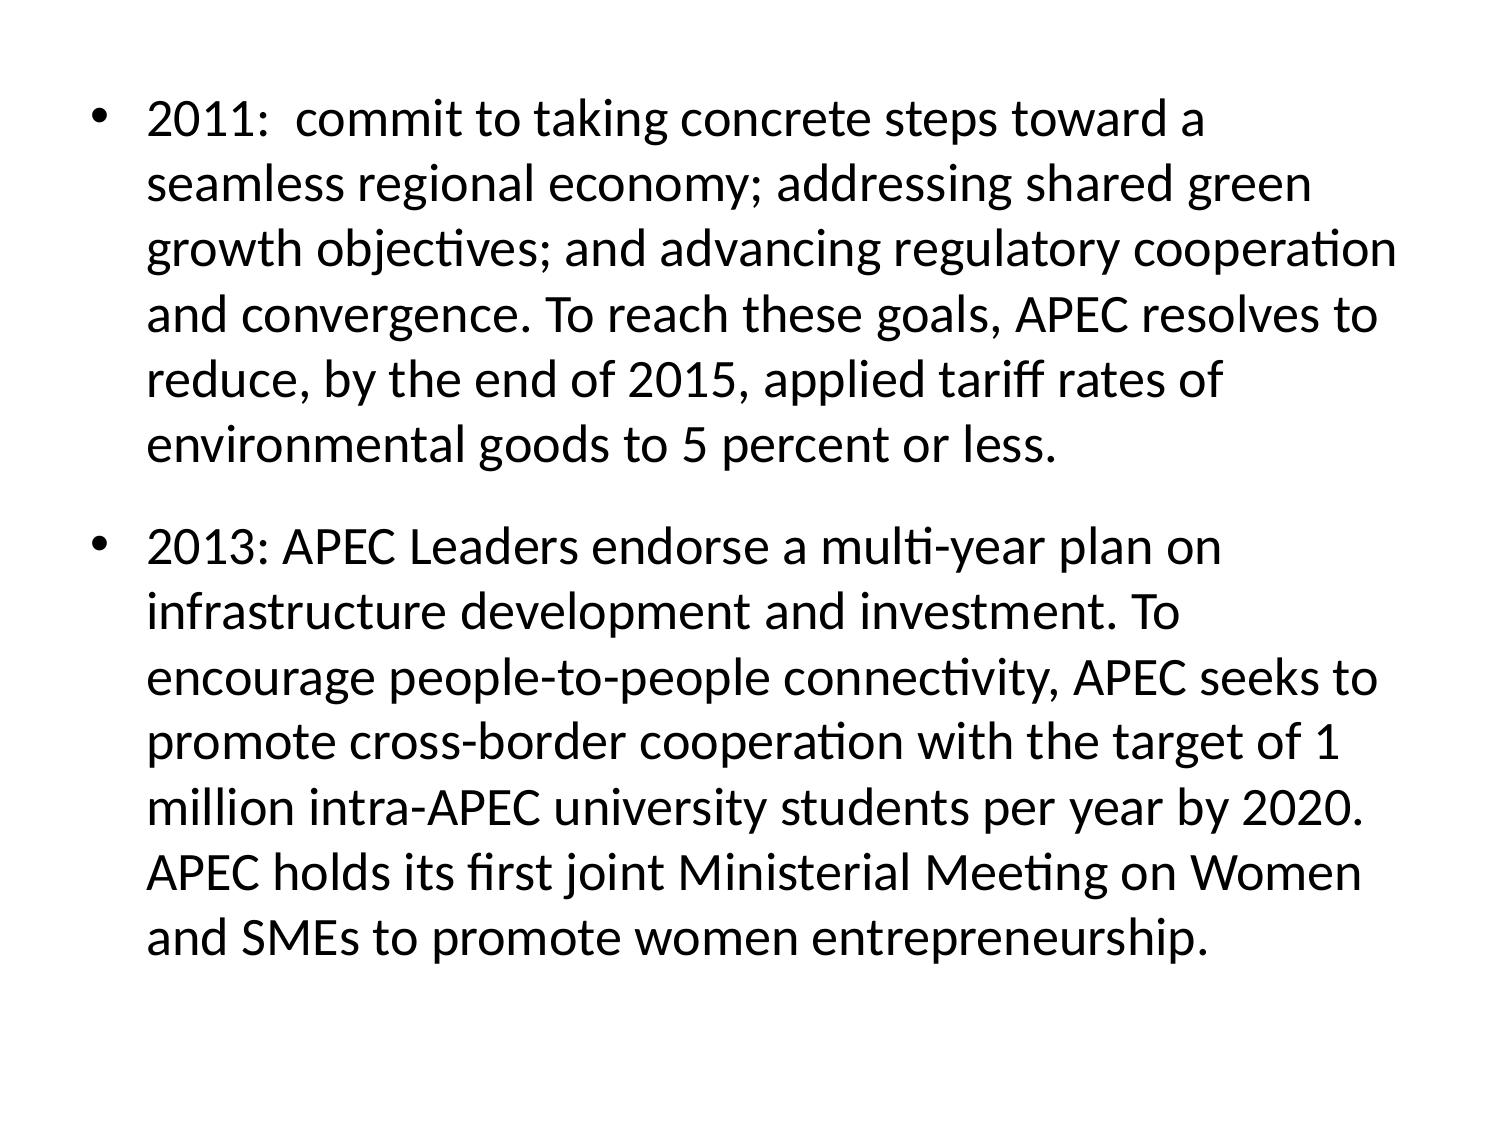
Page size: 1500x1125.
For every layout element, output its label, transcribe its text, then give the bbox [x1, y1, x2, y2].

list 2011: commit to taking concrete steps toward a seamless regional economy; addressing shared green growth objectives; and advancing regulatory cooperation and convergence. To reach these goals, APEC resolves to reduce, by the end of 2015, applied tariff rates of environmental goods to 5 percent or less. 2013: APEC Leaders endorse a multi-year plan on infrastructure development and investment. To encourage people-to-people connectivity, APEC seeks to promote cross-border cooperation with the target of 1 million intra-APEC university students per year by 2020. APEC holds its first joint Ministerial Meeting on Women and SMEs to promote women entrepreneurship. [75, 75, 1425, 1100]
